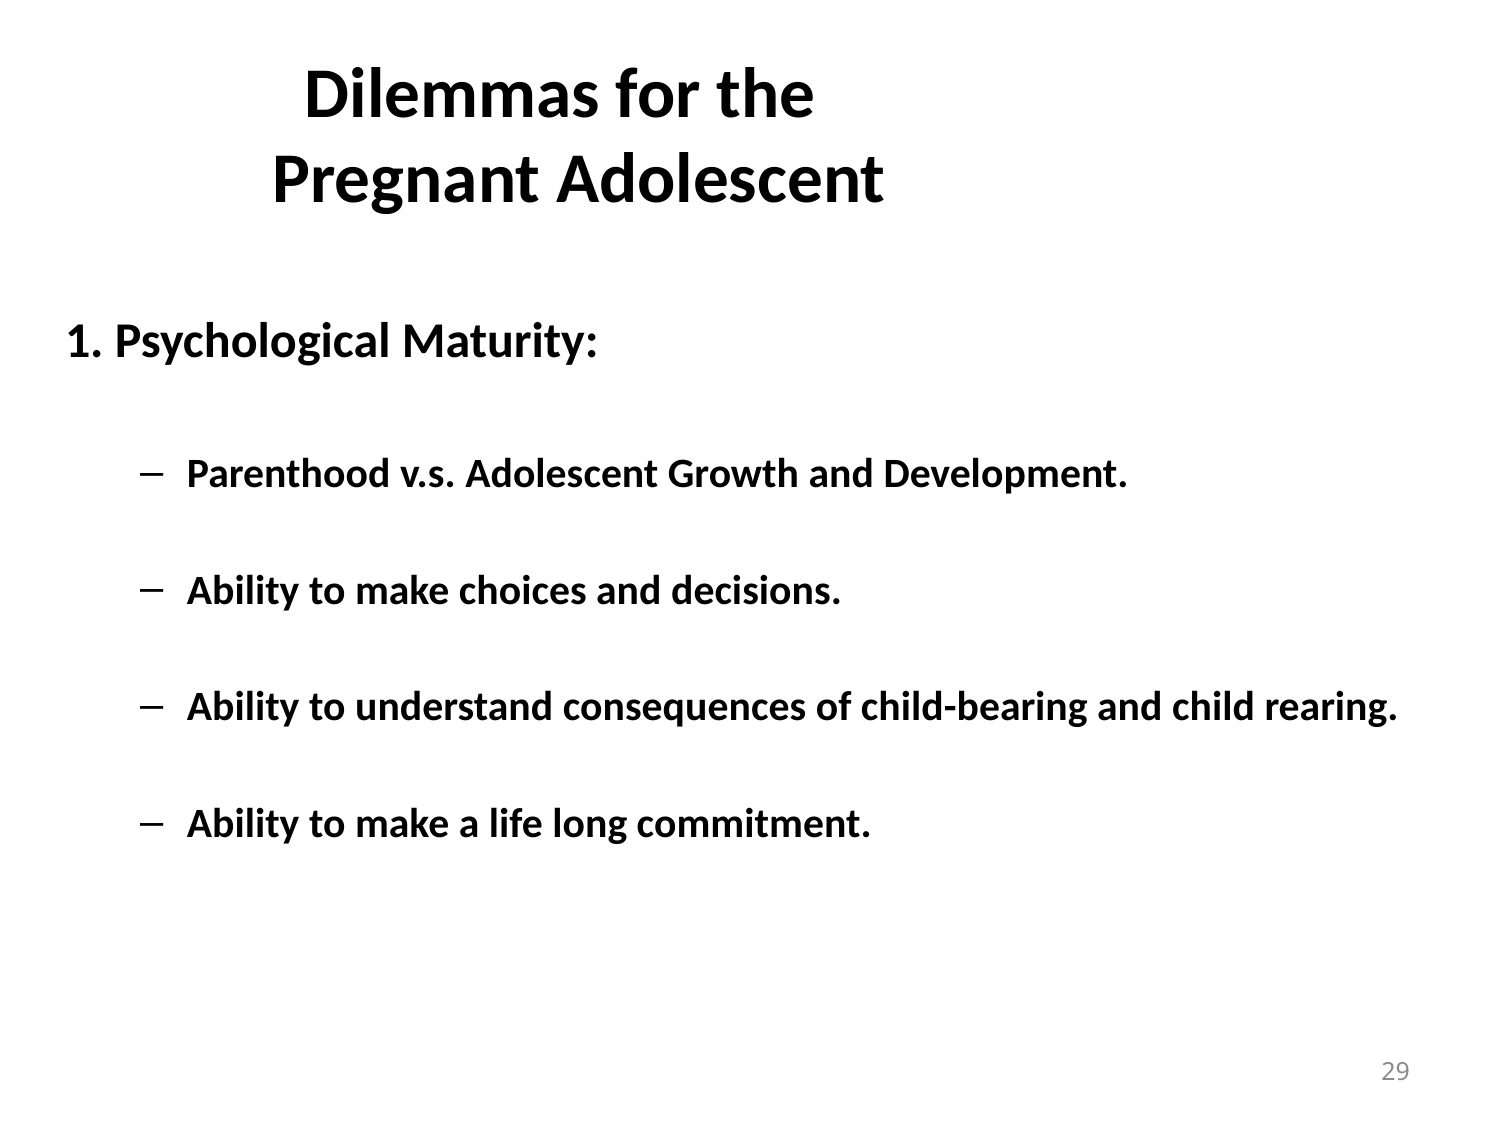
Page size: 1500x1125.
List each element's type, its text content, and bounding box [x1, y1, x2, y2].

title Dilemmas for the Pregnant Adolescent [49, 37, 1451, 226]
list 1. Psychological Maturity: Parenthood v.s. Adolescent Growth and Development. Ability to make choices and decisions. Ability to understand consequences of child-bearing and child rearing. Ability to make a life long commitment. [49, 299, 1451, 1039]
slide_number 29 [1074, 1042, 1425, 1103]
